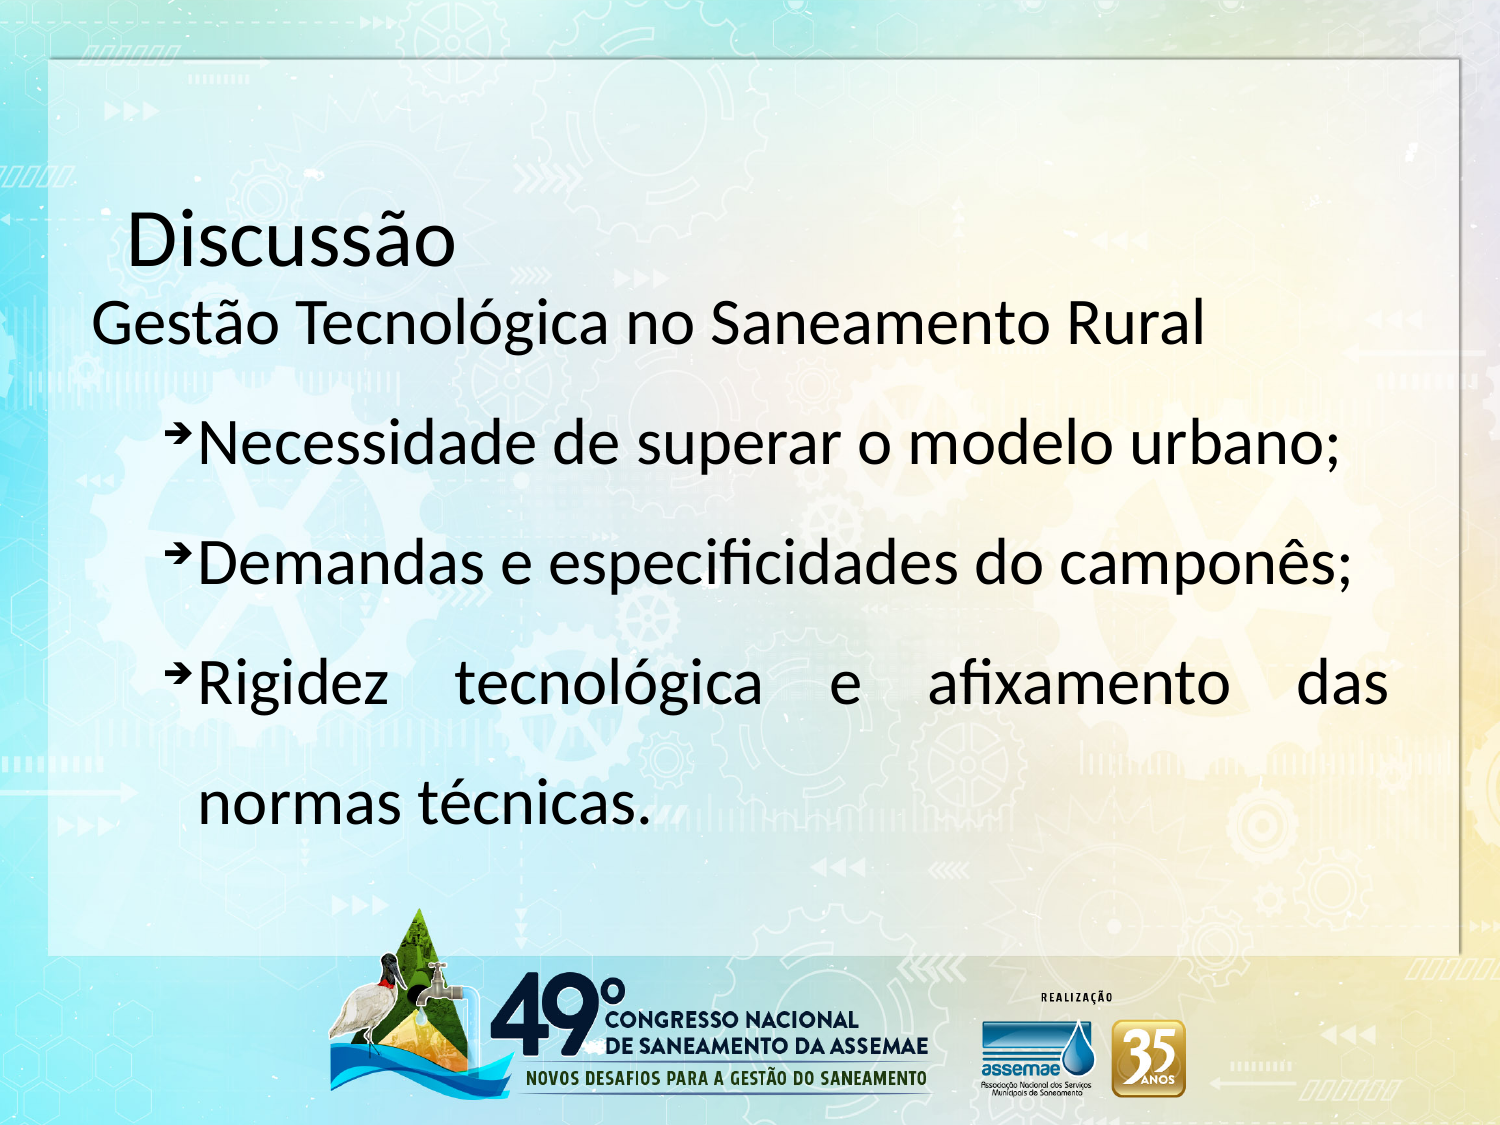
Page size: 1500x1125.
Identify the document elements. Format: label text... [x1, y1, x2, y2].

picture [0, 0, 1500, 1125]
text_box Discussão [112, 125, 1418, 307]
text_box Gestão Tecnológica no Saneamento Rural Necessidade de superar o modelo urbano; Demandas e especificidades do camponês; Rigidez tecnológica e afixamento das normas técnicas. [76, 230, 1406, 830]
